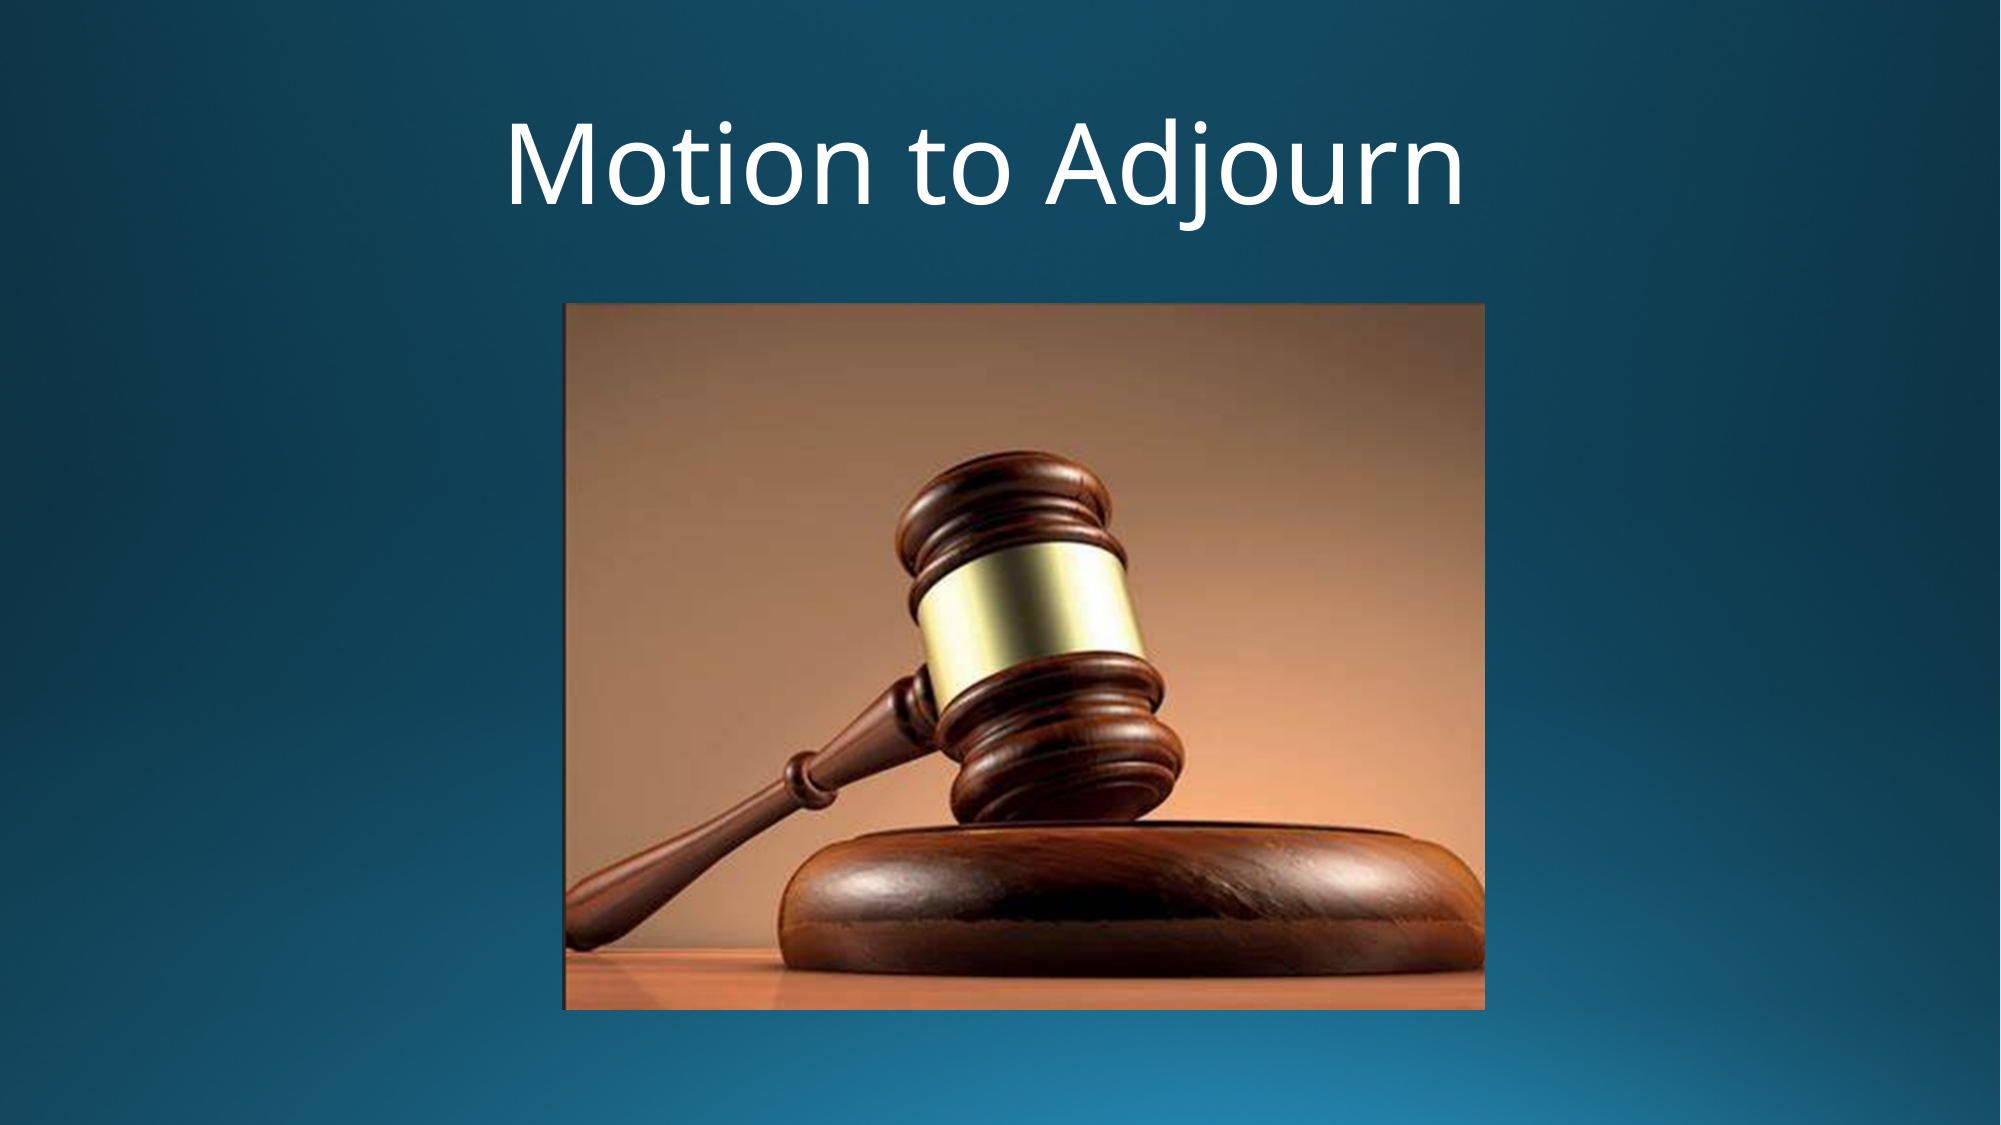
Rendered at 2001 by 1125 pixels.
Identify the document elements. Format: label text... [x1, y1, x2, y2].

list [562, 303, 1485, 1010]
picture [0, 0, 2001, 1125]
title Motion to Adjourn [137, 59, 1863, 278]
